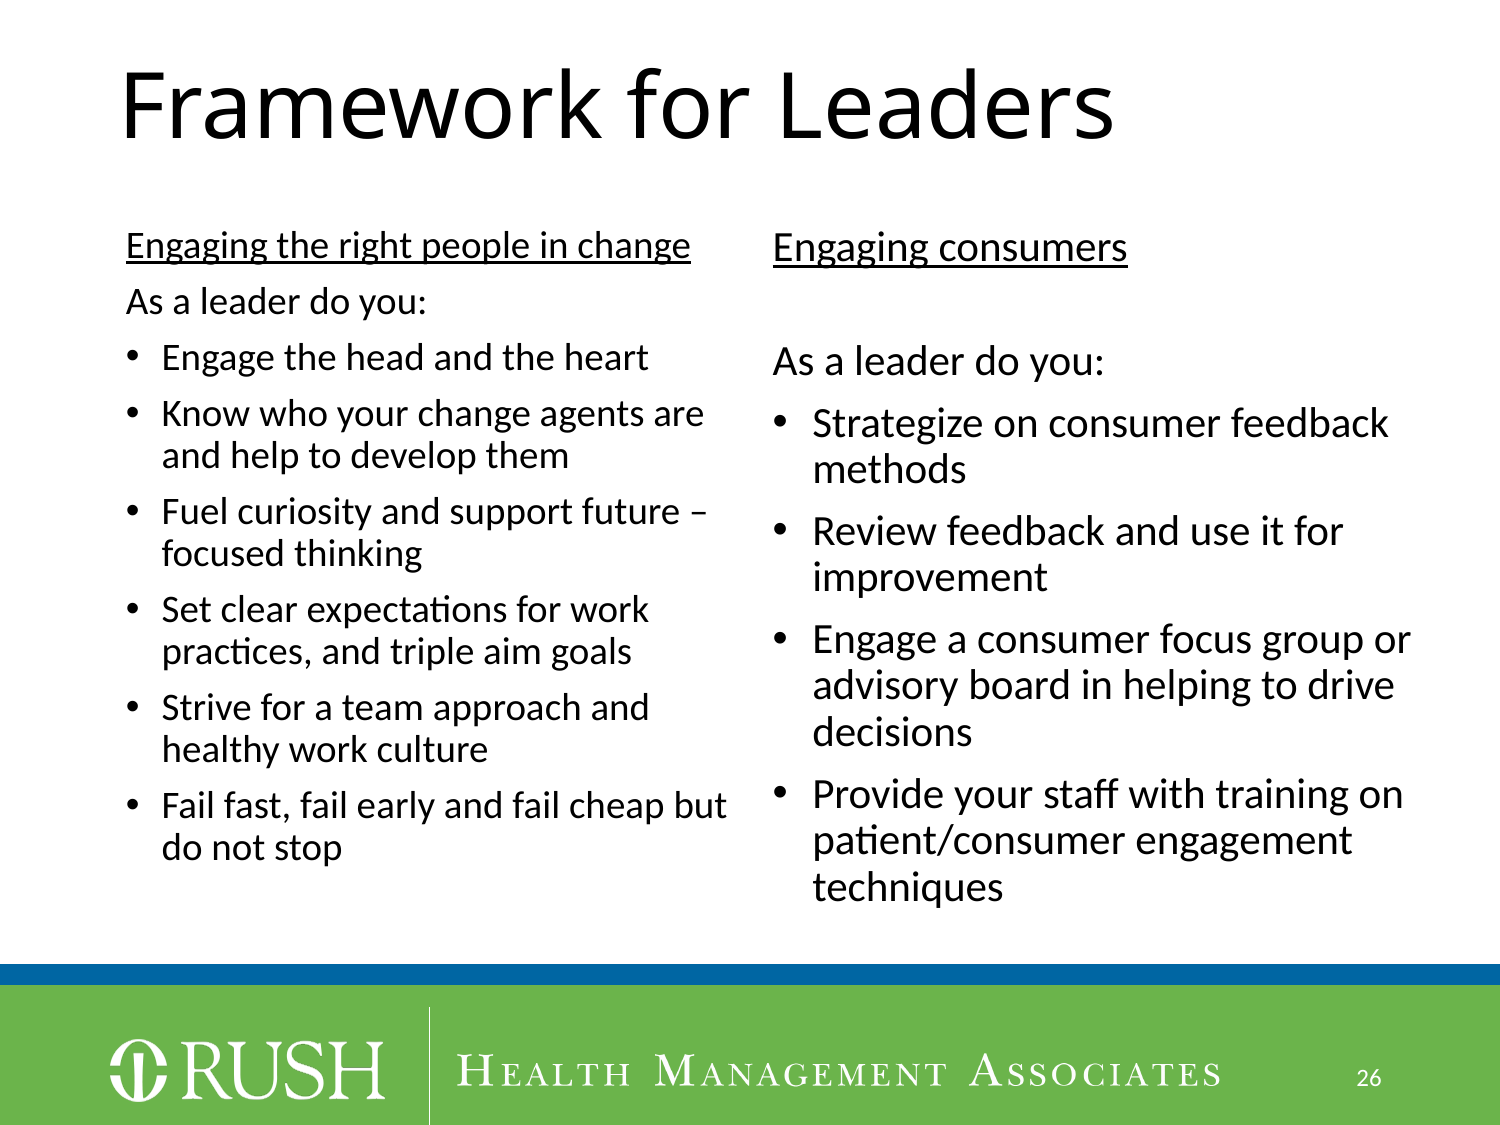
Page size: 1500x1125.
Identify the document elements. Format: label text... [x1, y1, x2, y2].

list Engaging the right people in change As a leader do you: Engage the head and the heart Know who your change agents are and help to develop them Fuel curiosity and support future – focused thinking Set clear expectations for work practices, and triple aim goals Strive for a team approach and healthy work culture Fail fast, fail early and fail cheap but do not stop [110, 217, 750, 966]
list Engaging consumers As a leader do you: Strategize on consumer feedback methods Review feedback and use it for improvement Engage a consumer focus group or advisory board in helping to drive decisions Provide your staff with training on patient/consumer engagement techniques [757, 217, 1441, 925]
picture [444, 1040, 1239, 1101]
picture [103, 1019, 391, 1116]
title Framework for Leaders [103, 0, 1397, 218]
slide_number 26 [1333, 1042, 1397, 1112]
